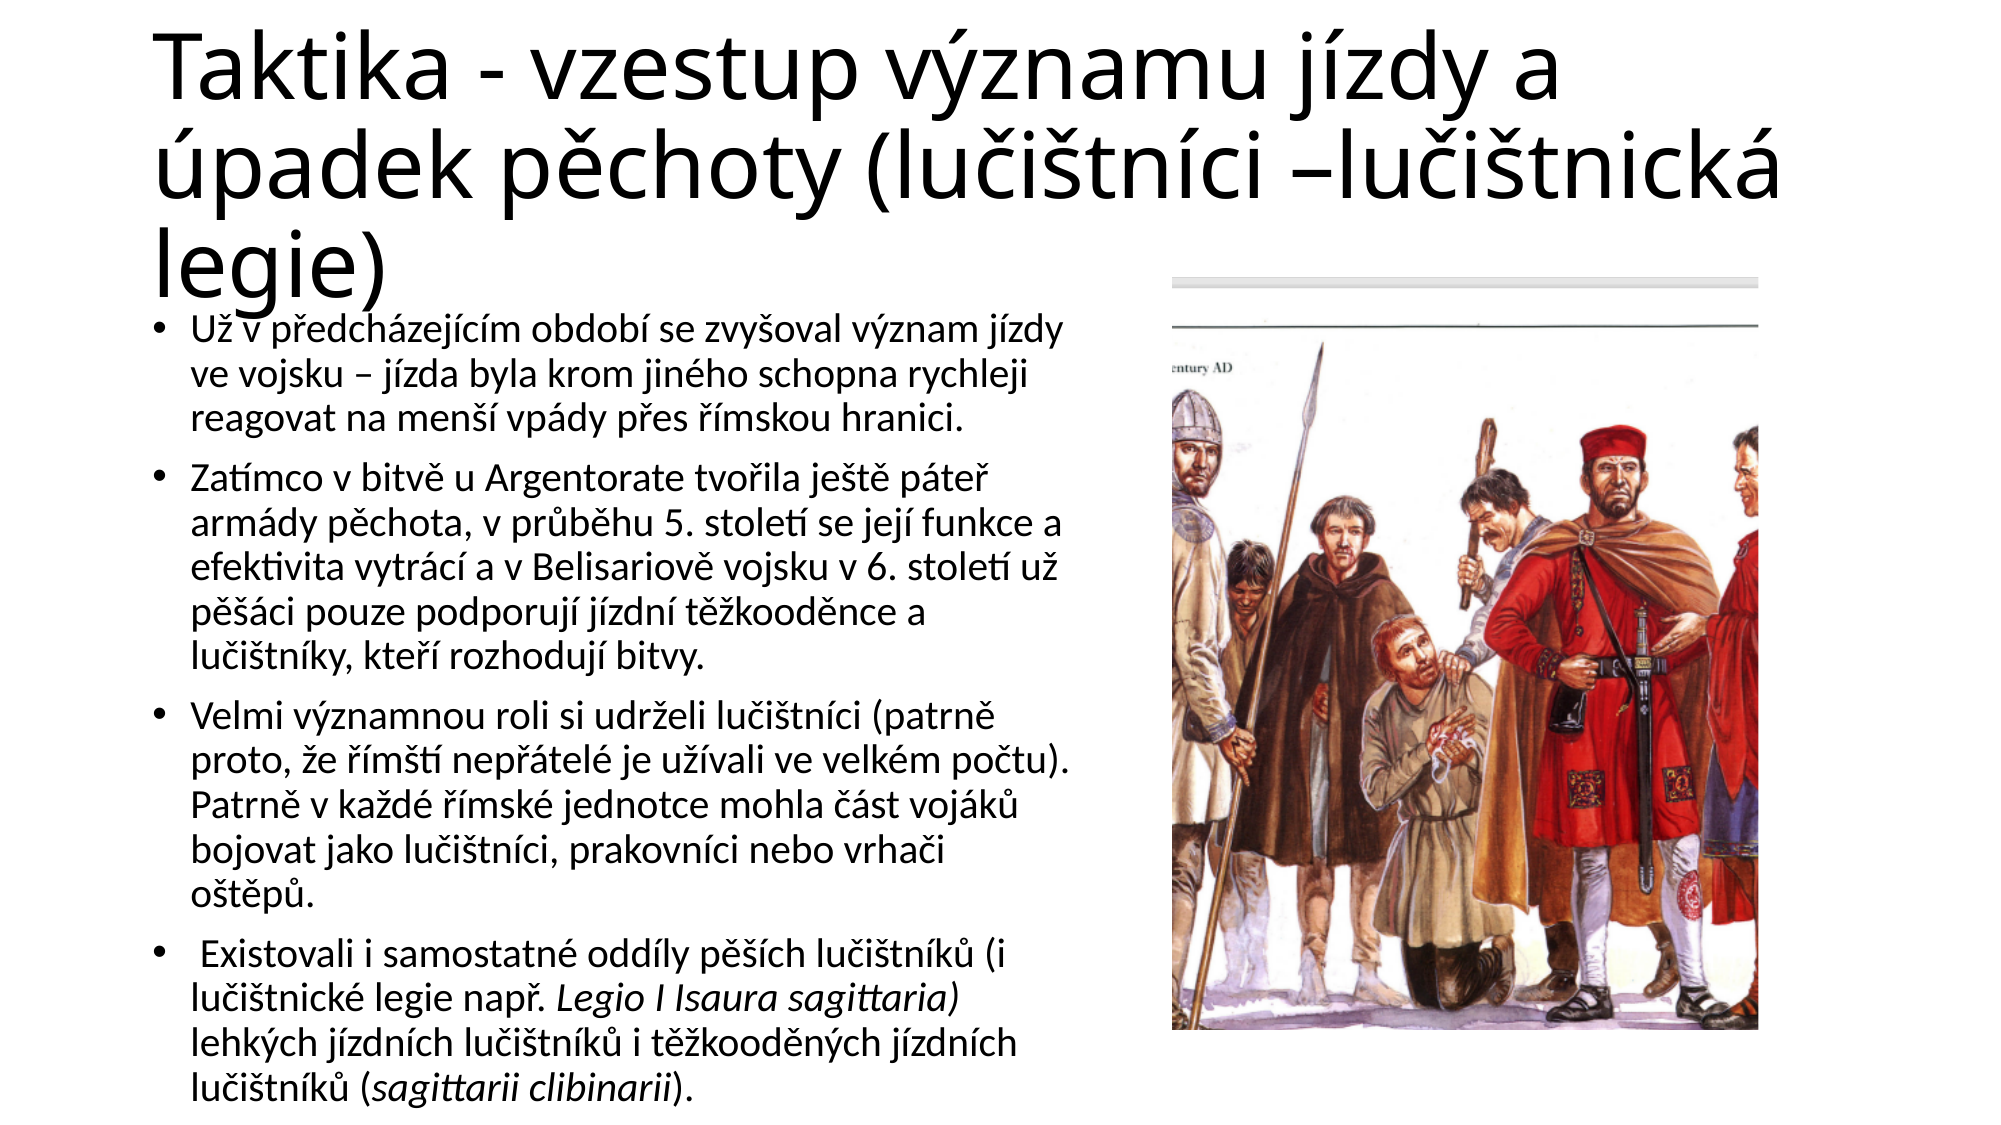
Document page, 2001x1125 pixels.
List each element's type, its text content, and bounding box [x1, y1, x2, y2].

title Taktika - vzestup významu jízdy a úpadek pěchoty (lučištníci –lučištnická legie) [137, 59, 1863, 278]
list Už v předcházejícím období se zvyšoval význam jízdy ve vojsku – jízda byla krom jiného schopna rychleji reagovat na menší vpády přes římskou hranici. Zatímco v bitvě u Argentorate tvořila ještě páteř armády pěchota, v průběhu 5. století se její funkce a efektivita vytrácí a v Belisariově vojsku v 6. století už pěšáci pouze podporují jízdní těžkooděnce a lučištníky, kteří rozhodují bitvy. Velmi významnou roli si udrželi lučištníci (patrně proto, že římští nepřátelé je užívali ve velkém počtu). Patrně v každé římské jednotce mohla část vojáků bojovat jako lučištníci, prakovníci nebo vrhači oštěpů. Existovali i samostatné oddíly pěších lučištníků (i lučištnické legie např. Legio I Isaura sagittaria) lehkých jízdních lučištníků i těžkooděných jízdních lučištníků (sagittarii clibinarii). [137, 299, 1087, 1125]
picture [1172, 277, 1759, 1030]
